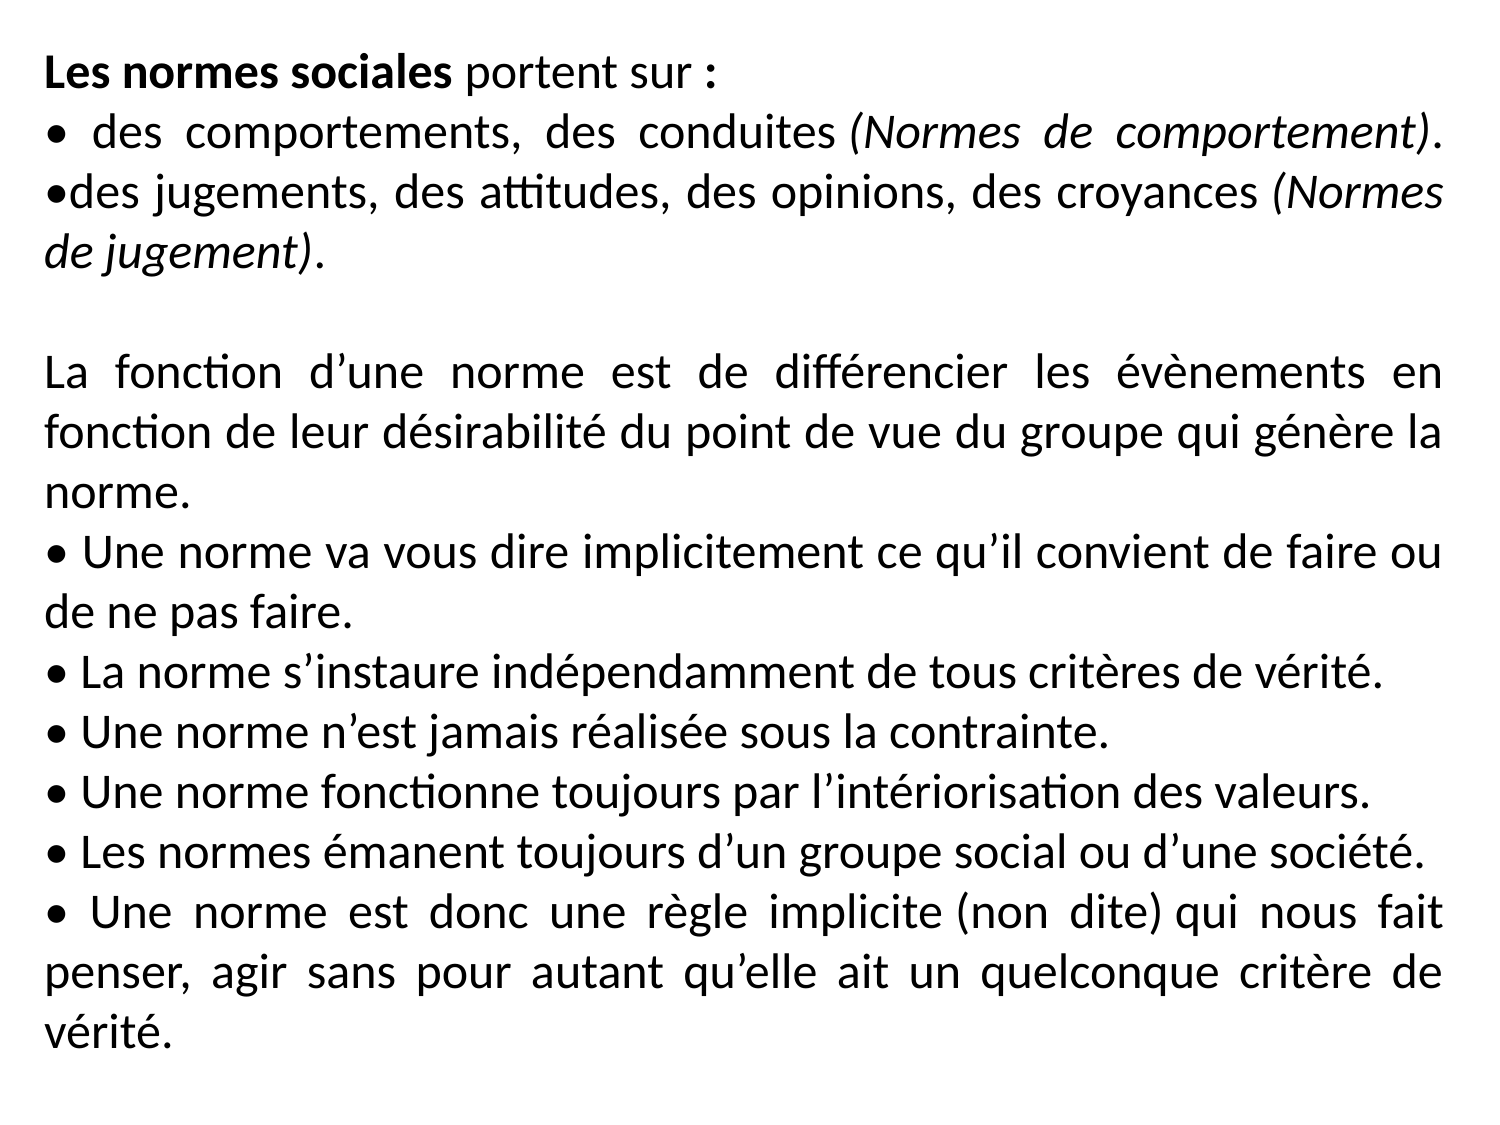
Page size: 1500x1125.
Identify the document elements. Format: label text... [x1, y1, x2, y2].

text_box Les normes sociales portent sur : • des comportements, des conduites (Normes de comportement). •des jugements, des attitudes, des opinions, des croyances (Normes de jugement). La fonction d’une norme est de différencier les évènements en fonction de leur désirabilité du point de vue du groupe qui génère la norme. • Une norme va vous dire implicitement ce qu’il convient de faire ou de ne pas faire. • La norme s’instaure indépendamment de tous critères de vérité. • Une norme n’est jamais réalisée sous la contrainte. • Une norme fonctionne toujours par l’intériorisation des valeurs. • Les normes émanent toujours d’un groupe social ou d’une société. • Une norme est donc une règle implicite (non dite) qui nous fait penser, agir sans pour autant qu’elle ait un quelconque critère de vérité. [29, 30, 1459, 1125]
